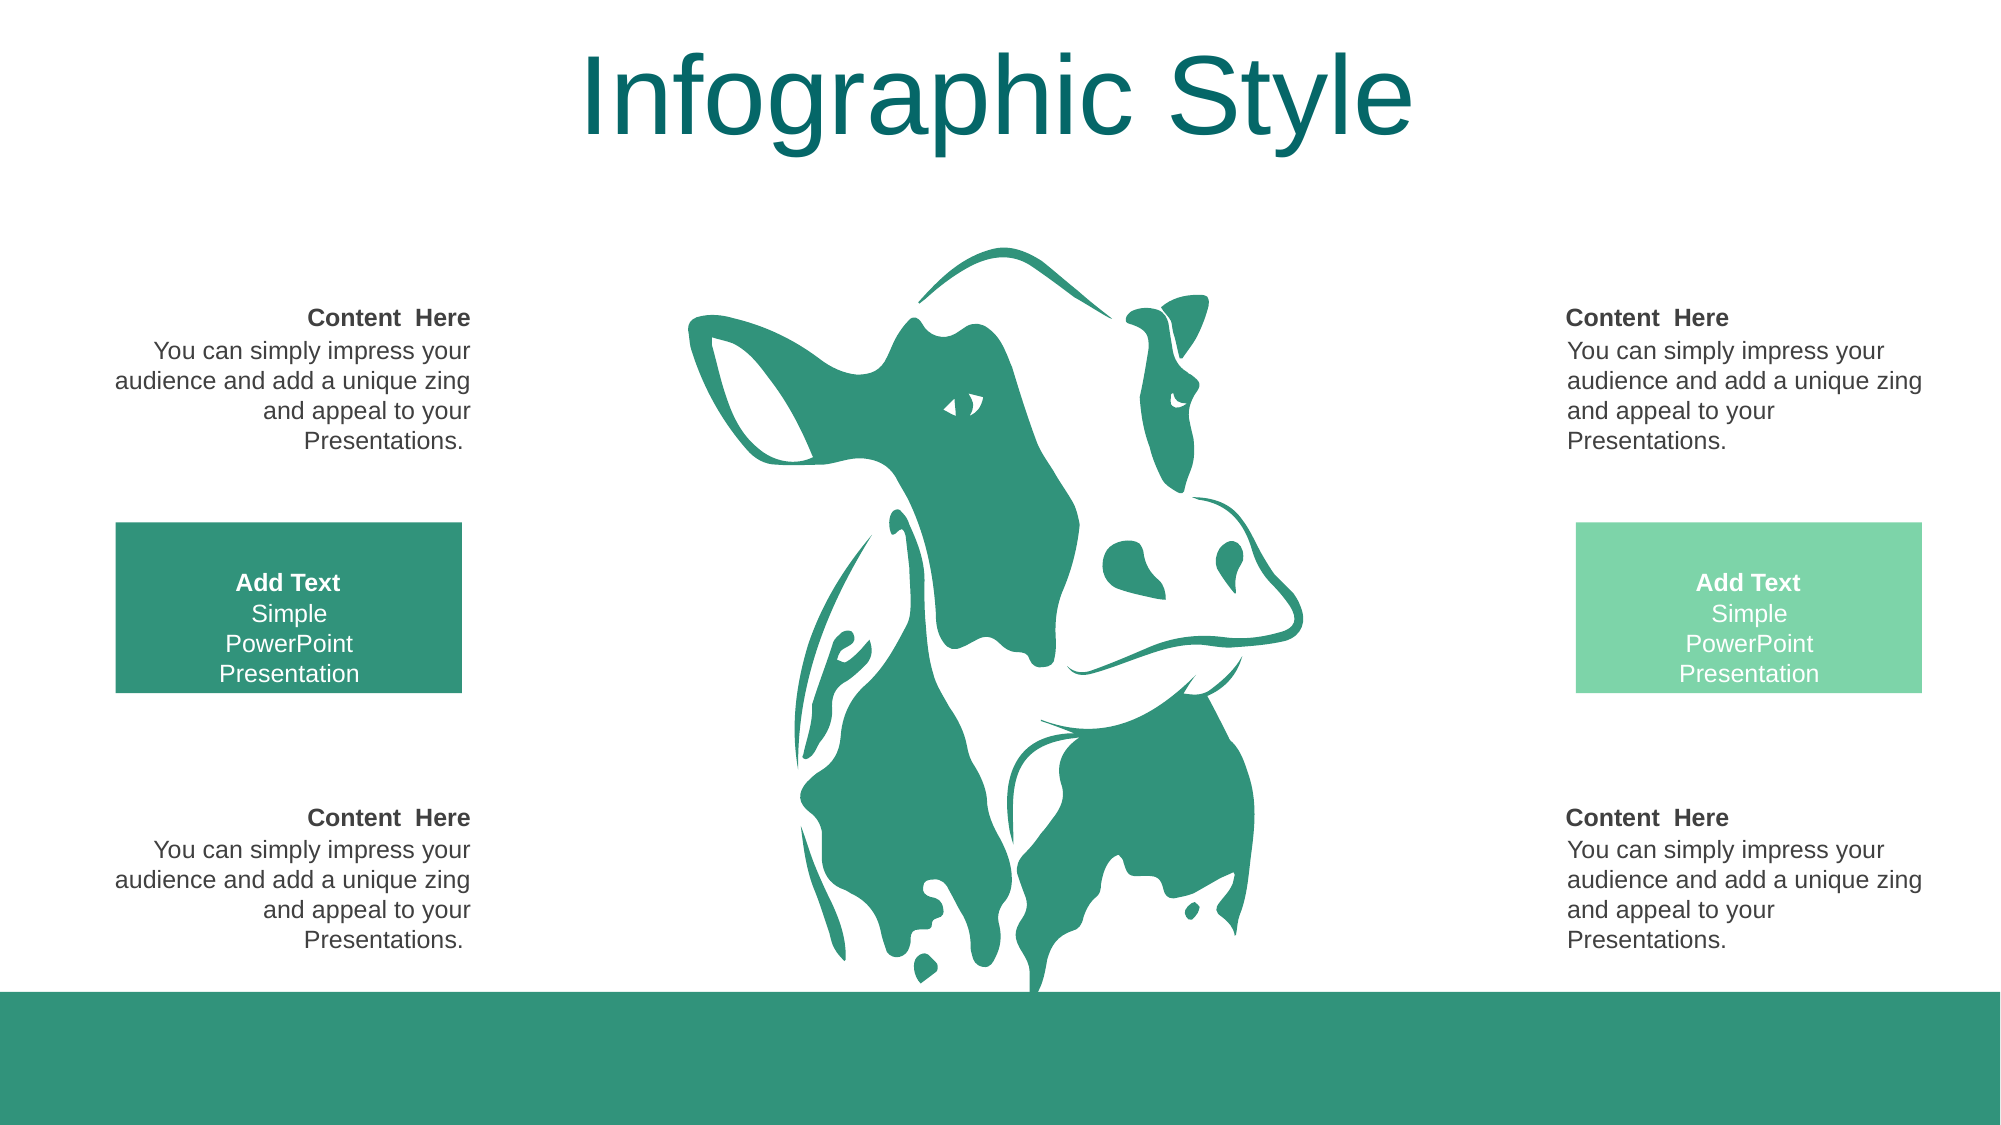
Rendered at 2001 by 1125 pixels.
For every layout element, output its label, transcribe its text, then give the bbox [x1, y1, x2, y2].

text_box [1550, 796, 1947, 920]
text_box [91, 796, 487, 920]
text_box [1550, 296, 1947, 421]
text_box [688, 244, 1308, 1003]
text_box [177, 558, 401, 657]
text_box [1637, 558, 1861, 657]
text_box Infographic Style [48, 38, 1947, 158]
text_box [91, 296, 487, 421]
text_box [1575, 521, 1923, 694]
text_box [115, 521, 463, 694]
